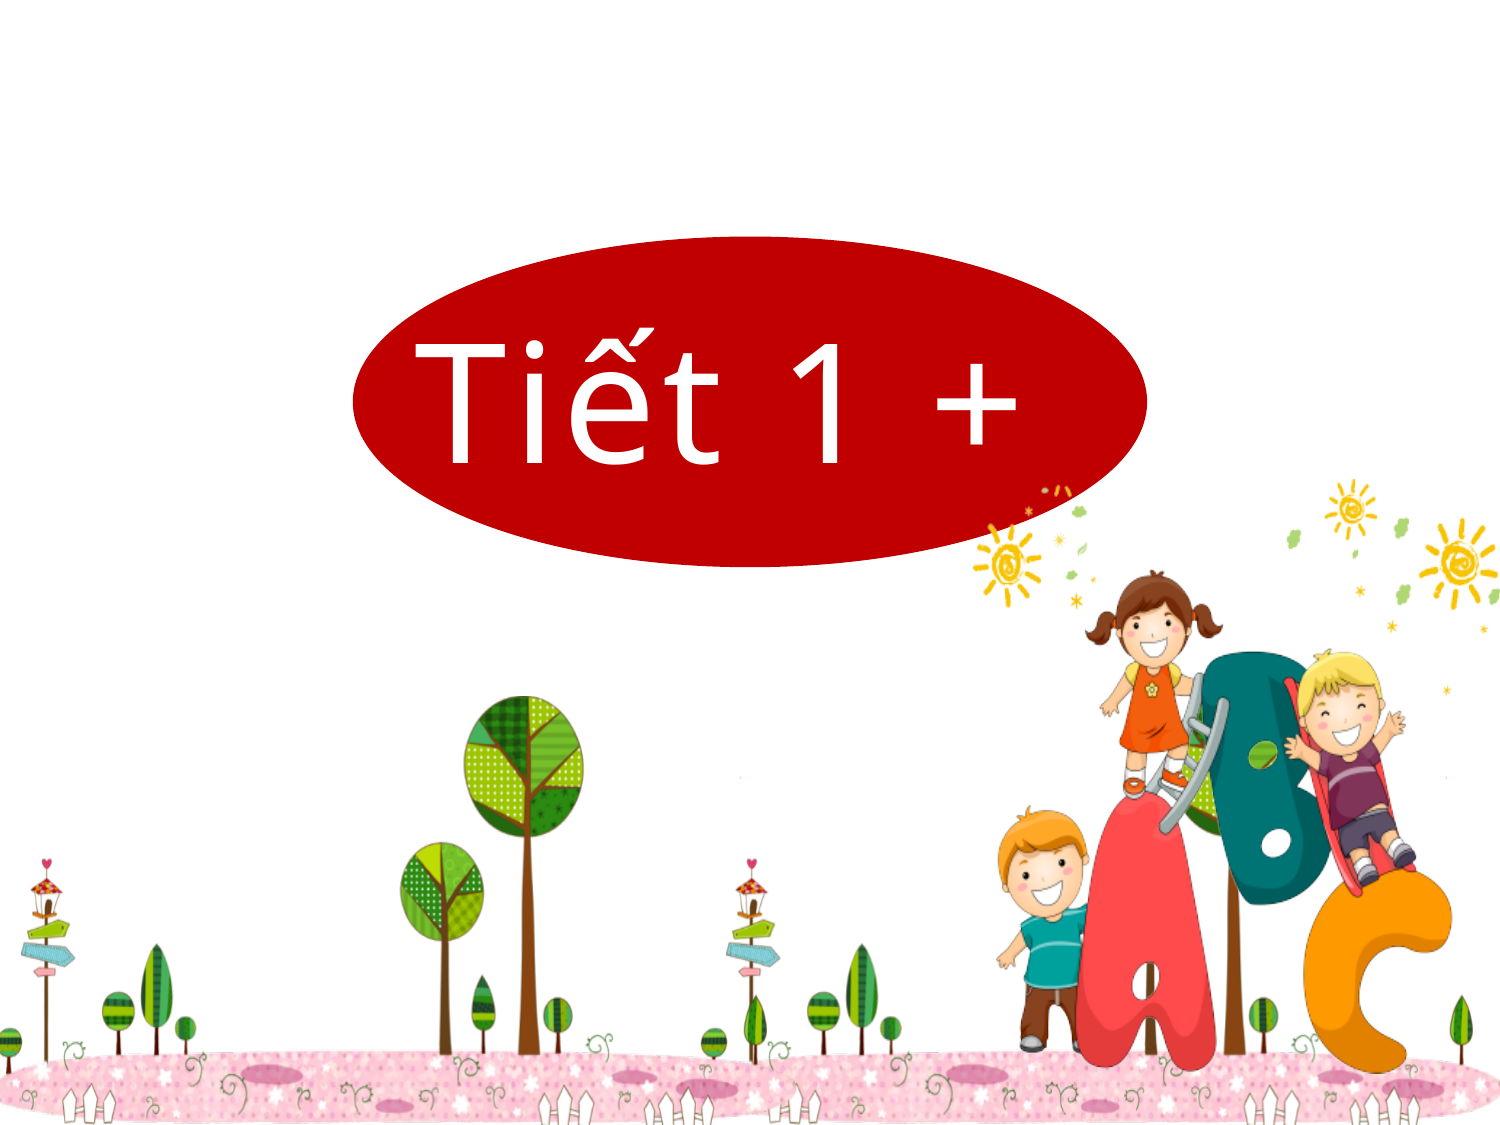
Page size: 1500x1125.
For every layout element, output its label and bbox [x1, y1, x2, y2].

text_box [352, 236, 1148, 477]
text_box [0, 478, 1500, 1125]
